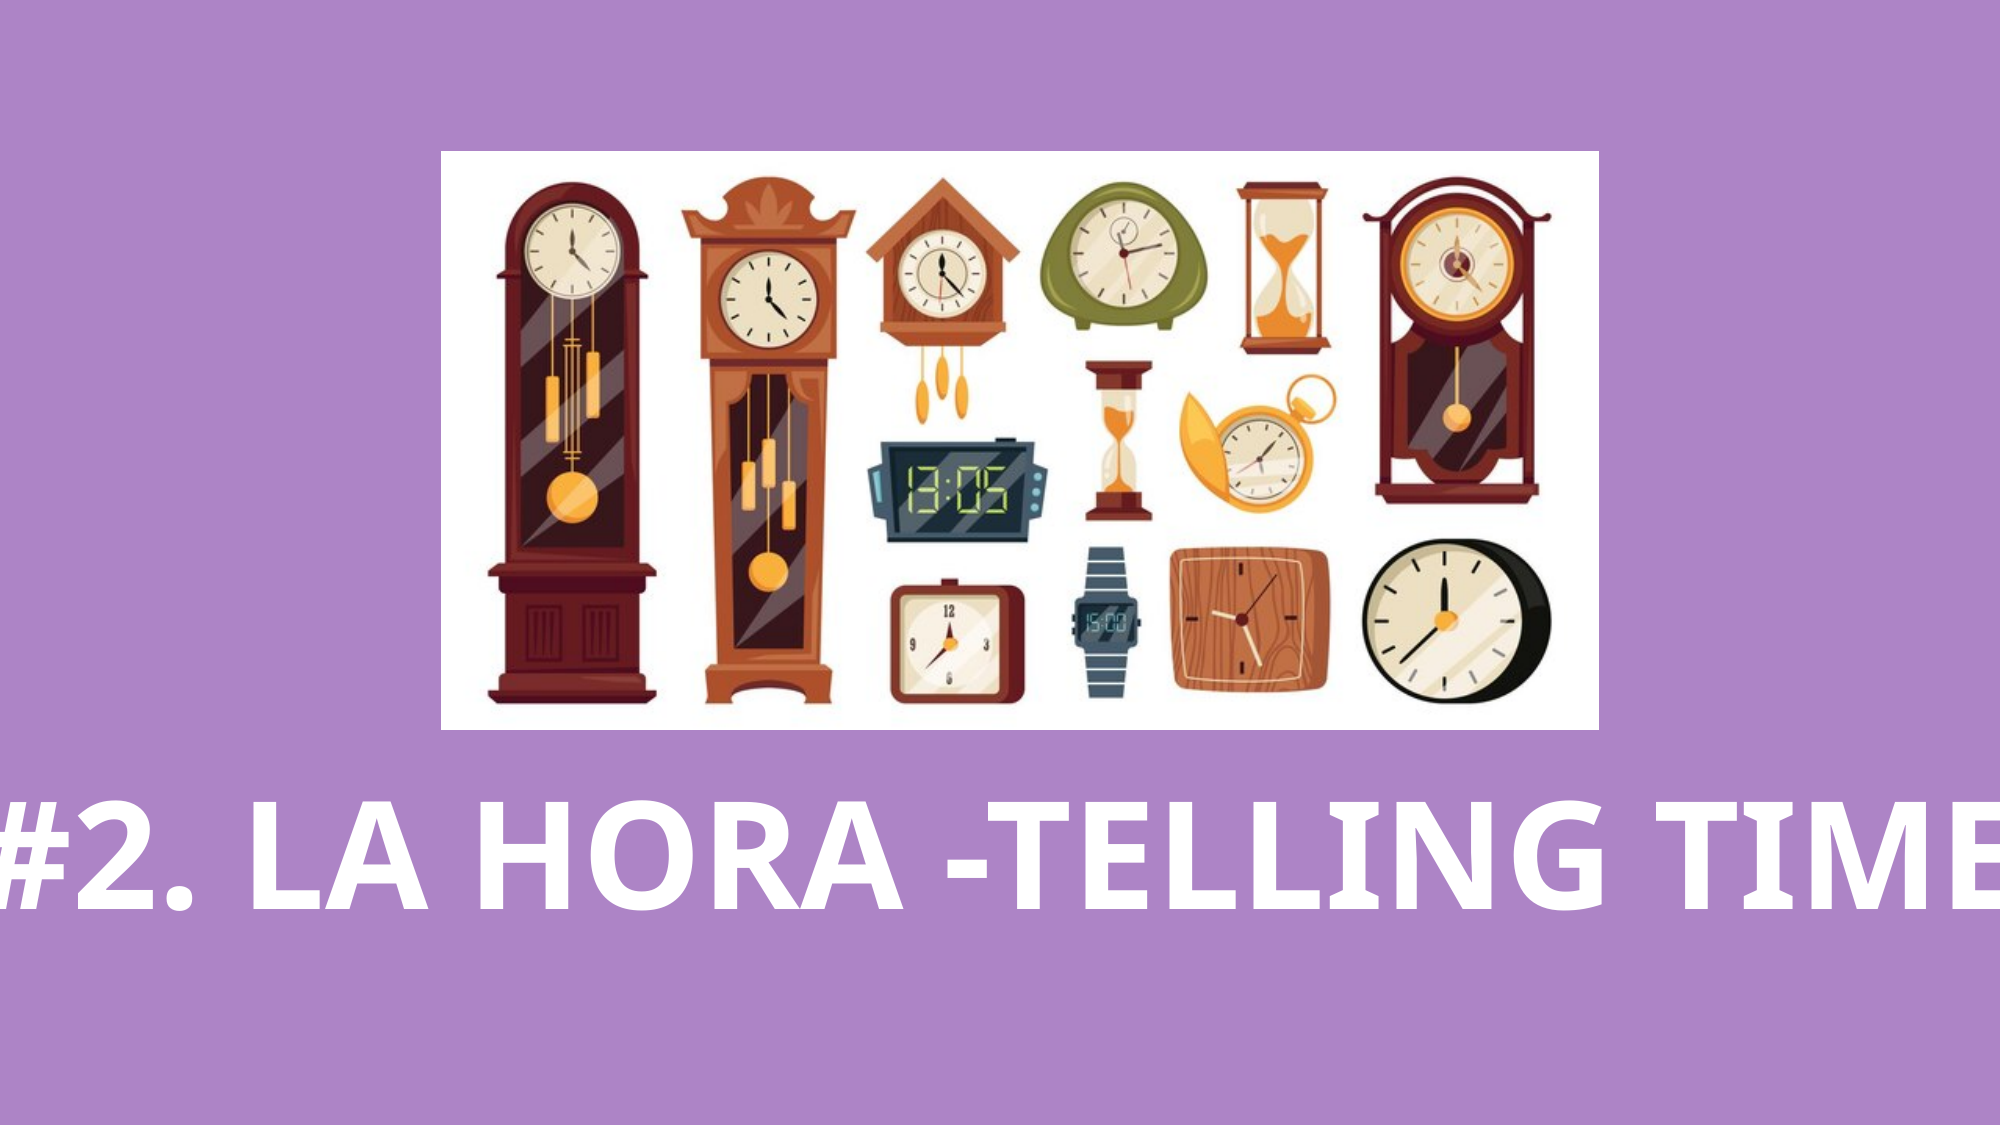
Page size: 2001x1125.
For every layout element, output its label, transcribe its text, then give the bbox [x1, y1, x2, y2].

text_box #2. LA HORA -TELLING TIME [0, 752, 2000, 948]
picture [441, 151, 1599, 730]
